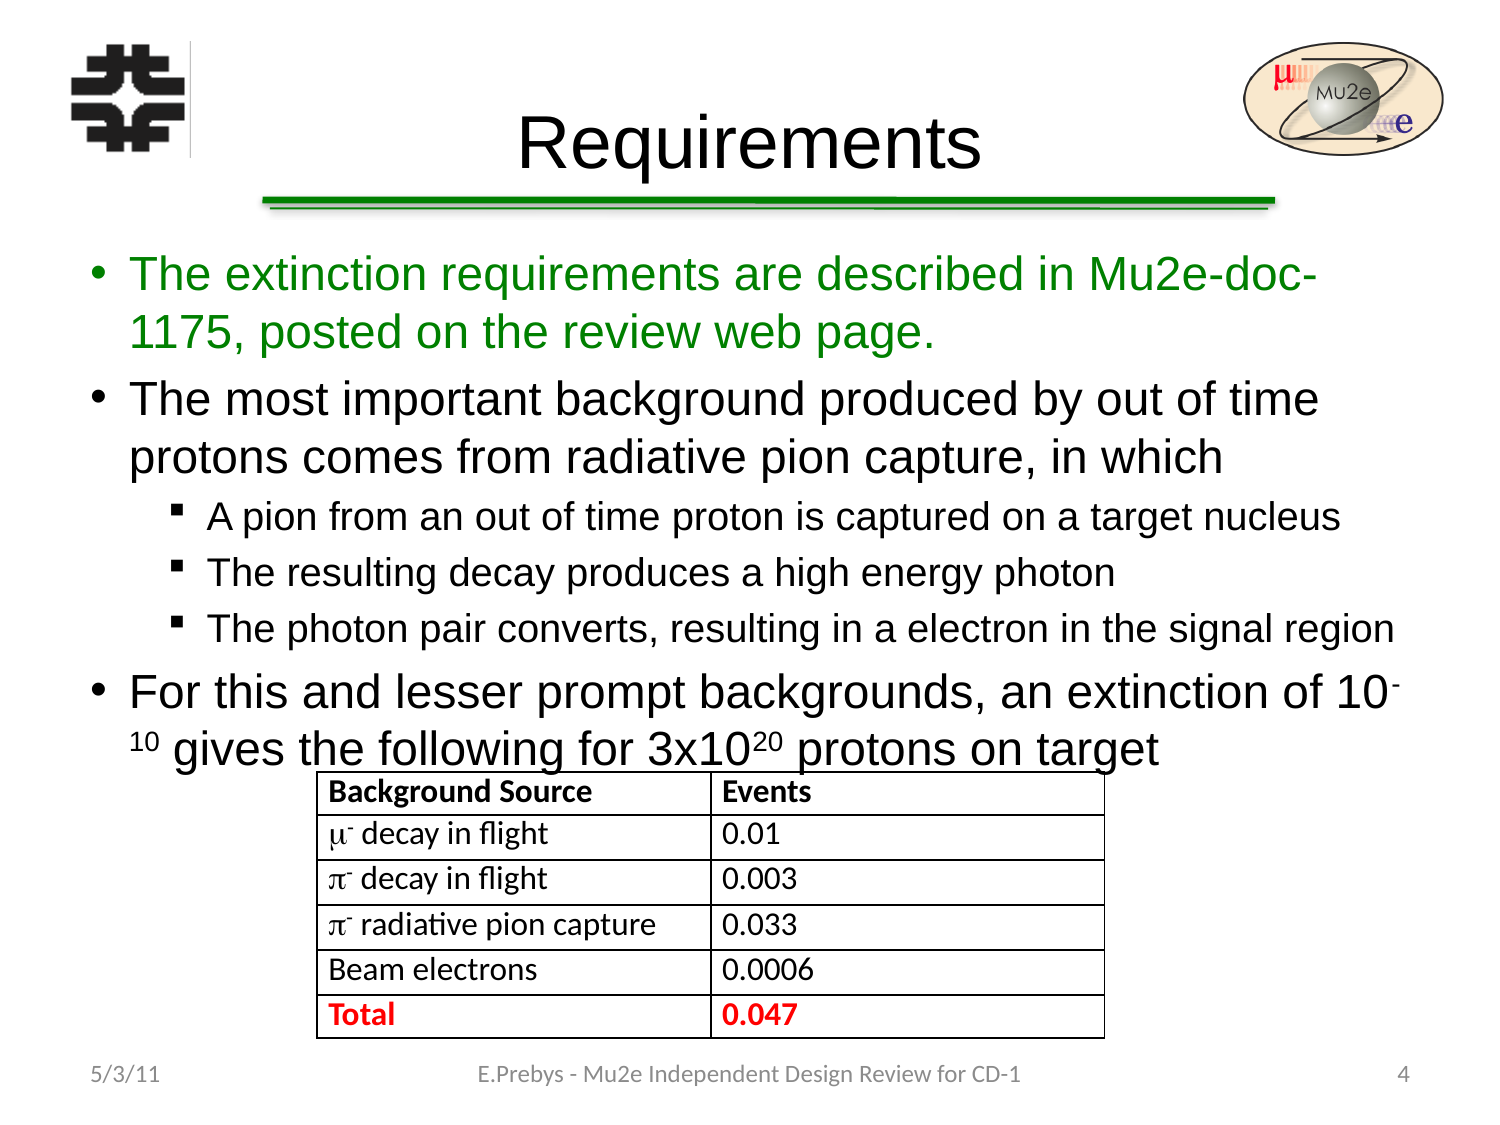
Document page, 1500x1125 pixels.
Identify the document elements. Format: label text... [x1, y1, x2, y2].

table_cell p- decay in flight [318, 861, 710, 904]
table_header Events [712, 773, 1104, 814]
table_header Background Source [318, 773, 710, 814]
picture [64, 41, 199, 158]
slide_number 4 [1074, 1042, 1425, 1103]
table_cell 0.047 [712, 996, 1104, 1037]
table_cell 0.01 [712, 816, 1104, 859]
title Requirements [75, 45, 1425, 233]
table_cell Total [318, 996, 710, 1037]
list The extinction requirements are described in Mu2e-doc-1175, posted on the review web page. The most important background produced by out of time protons comes from radiative pion capture, in which A pion from an out of time proton is captured on a target nucleus The resulting decay produces a high energy photon The photon pair converts, resulting in a electron in the signal region For this and lesser prompt backgrounds, an extinction of 10-10 gives the following for 3x1020 protons on target [75, 235, 1425, 802]
footer E.Prebys - Mu2e Independent Design Review for CD-1 [425, 1042, 1074, 1103]
table_cell 0.003 [712, 861, 1104, 904]
table_cell m- decay in flight [318, 816, 710, 859]
table_cell 0.0006 [712, 951, 1104, 994]
table_cell 0.033 [712, 906, 1104, 949]
table_cell p- radiative pion capture [318, 906, 710, 949]
table_cell Beam electrons [318, 951, 710, 994]
picture [1243, 41, 1444, 156]
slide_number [75, 1042, 425, 1103]
